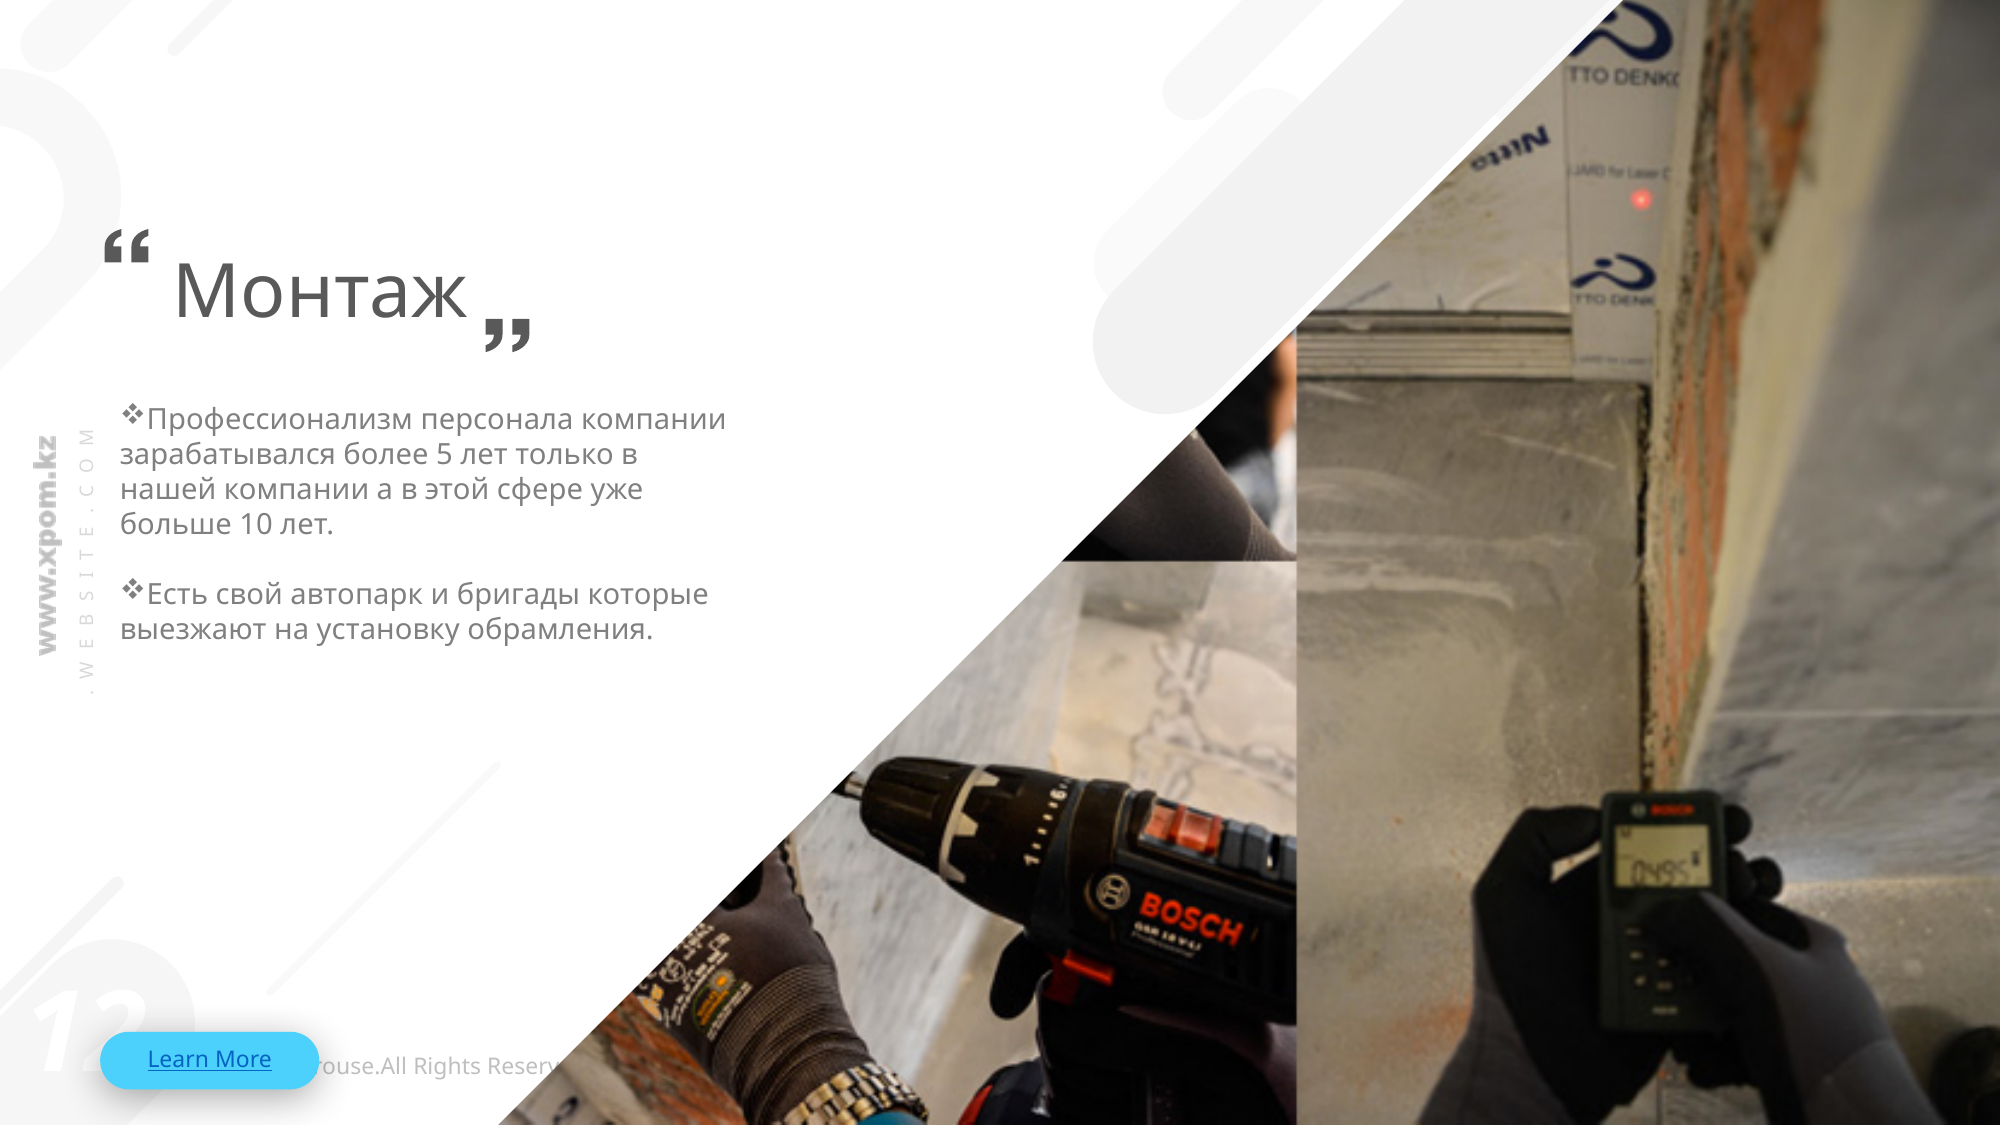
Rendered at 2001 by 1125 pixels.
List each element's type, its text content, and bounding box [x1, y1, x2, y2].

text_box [104, 228, 498, 353]
picture [12, 344, 82, 674]
picture [498, 0, 2000, 1125]
text_box Профессионализм персонала компании зарабатывался более 5 лет только в нашей компании а в этой сфере уже больше 10 лет. Есть свой автопарк и бригады которые выезжают на установку обрамления. [105, 392, 498, 688]
text_box Learn More [99, 1030, 321, 1091]
